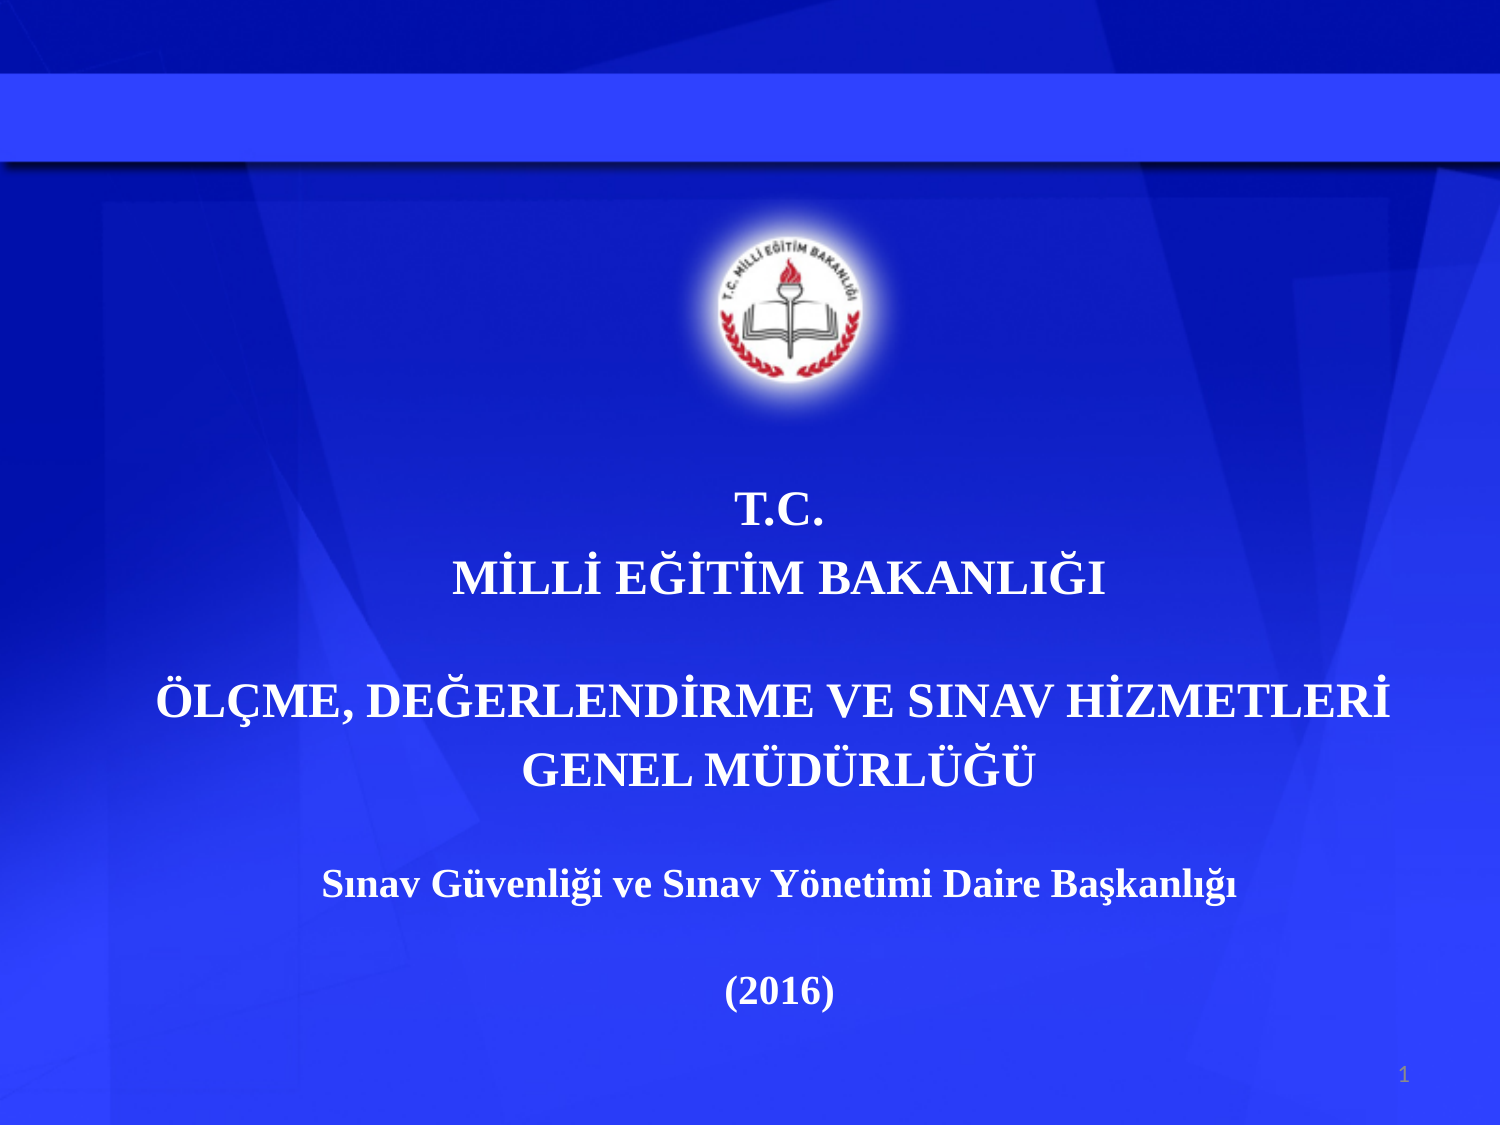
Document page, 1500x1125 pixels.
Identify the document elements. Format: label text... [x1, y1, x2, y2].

subtitle T.C. MİLLİ EĞİTİM BAKANLIĞI ÖLÇME, DEĞERLENDİRME VE SINAV HİZMETLERİ GENEL MÜDÜRLÜĞÜ Sınav Güvenliği ve Sınav Yönetimi Daire Başkanlığı (2016) [76, 468, 1483, 1024]
slide_number 1 [1074, 1042, 1425, 1103]
picture [0, 0, 1500, 1125]
